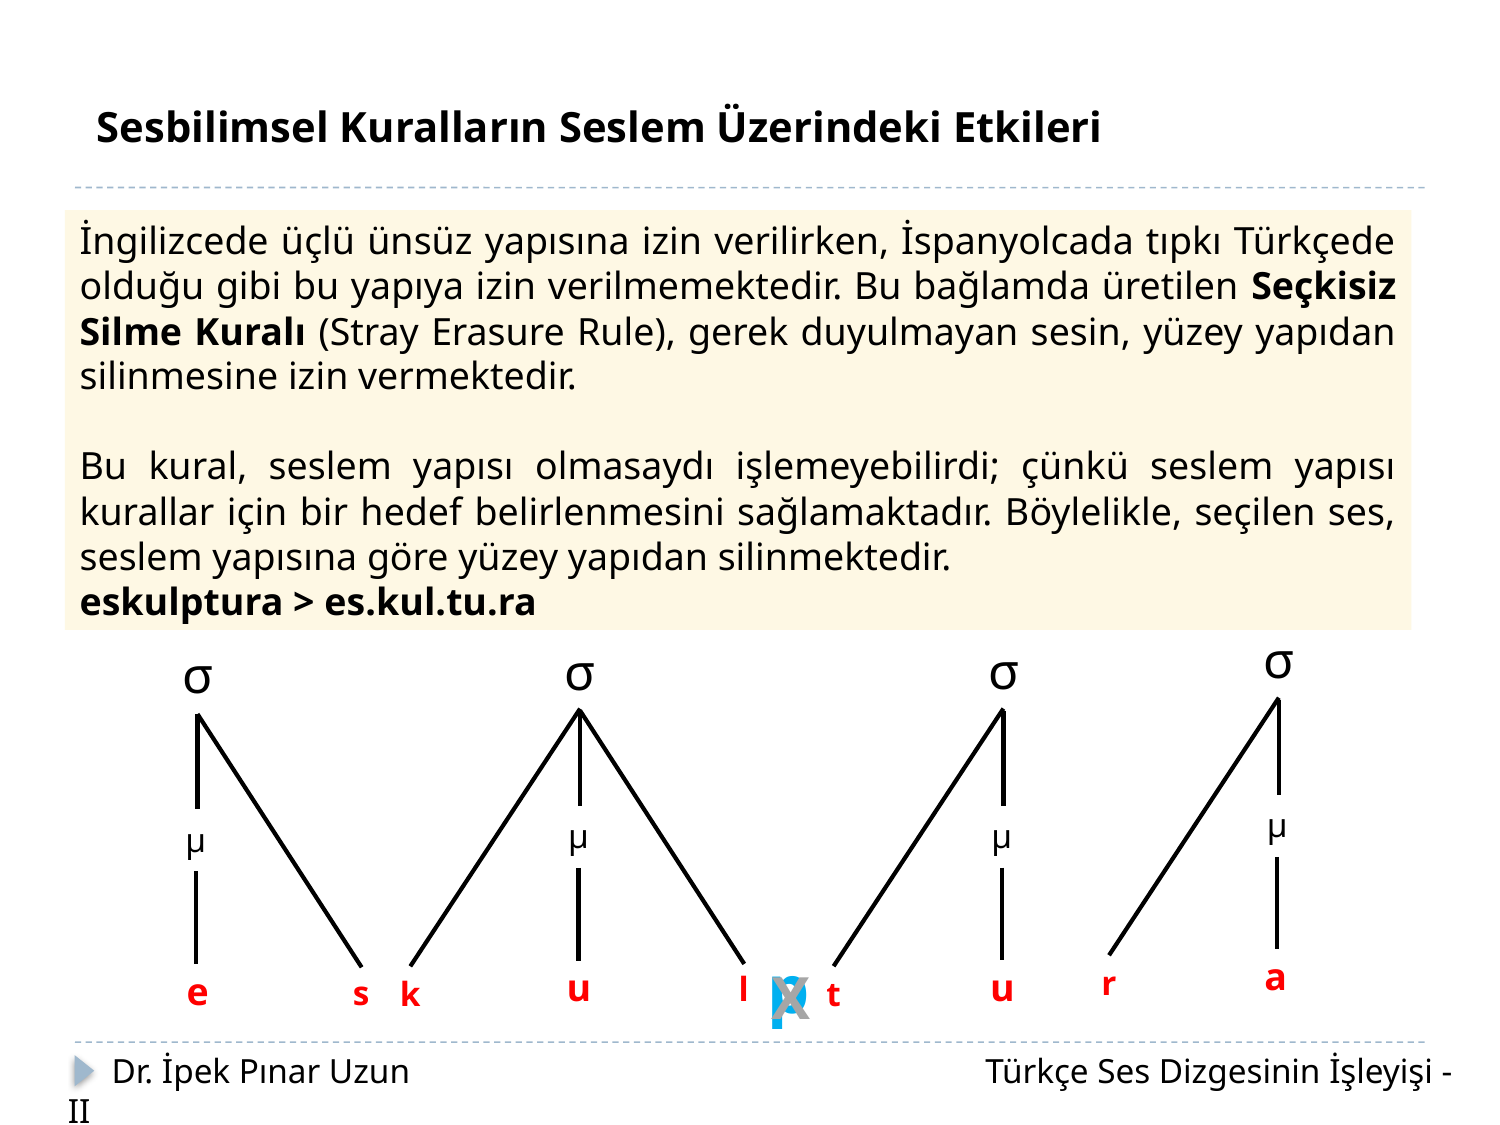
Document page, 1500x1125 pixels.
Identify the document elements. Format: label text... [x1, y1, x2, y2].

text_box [105, 621, 1371, 1040]
text_box İngilizcede üçlü ünsüz yapısına izin verilirken, İspanyolcada tıpkı Türkçede olduğu gibi bu yapıya izin verilmemektedir. Bu bağlamda üretilen Seçkisiz Silme Kuralı (Stray Erasure Rule), gerek duyulmayan sesin, yüzey yapıdan silinmesine izin vermektedir. Bu kural, seslem yapısı olmasaydı işlemeyebilirdi; çünkü seslem yapısı kurallar için bir hedef belirlenmesini sağlamaktadır. Böylelikle, seçilen ses, seslem yapısına göre yüzey yapıdan silinmektedir. eskulptura > es.kul.tu.ra [64, 210, 1412, 630]
text_box Dr. İpek Pınar Uzun Türkçe Ses Dizgesinin İşleyişi - II [53, 1042, 1495, 1125]
text_box Sesbilimsel Kuralların Seslem Üzerindeki Etkileri [82, 93, 1395, 159]
